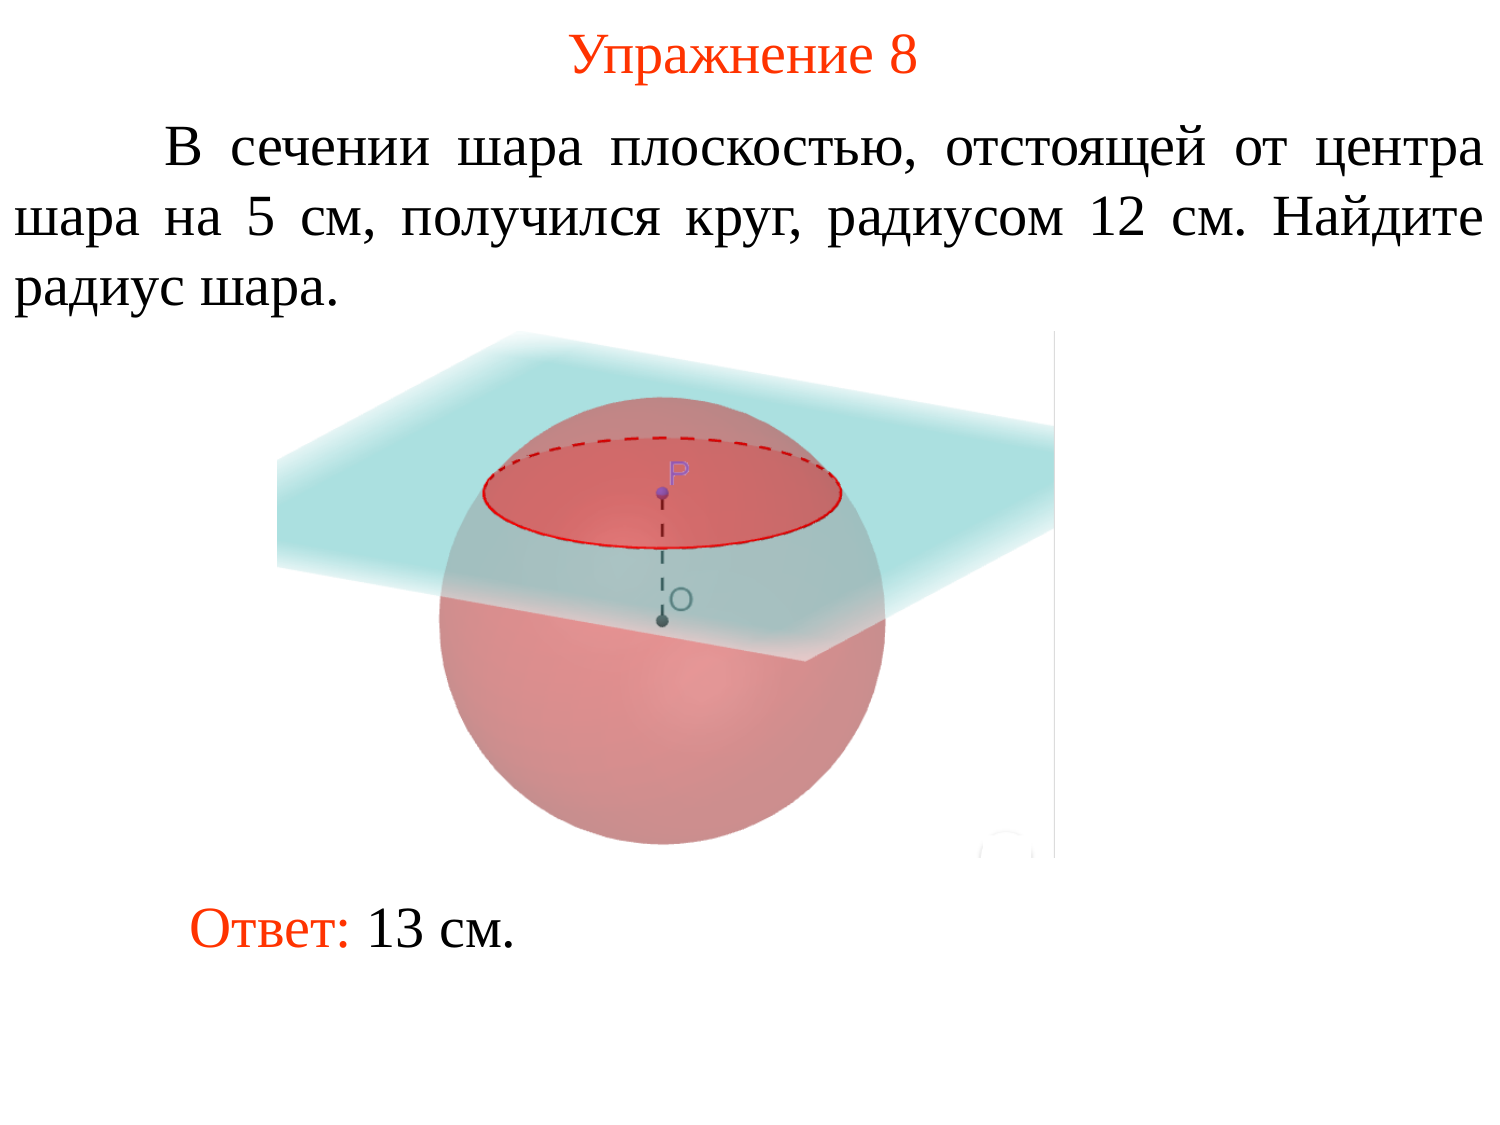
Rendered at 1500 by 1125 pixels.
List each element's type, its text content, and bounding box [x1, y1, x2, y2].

picture [277, 331, 1055, 858]
text_box Упражнение 8 [24, 0, 1475, 100]
text_box В сечении шара плоскостью, отстоящей от центра шара на 5 см, получился круг, радиусом 12 см. Найдите радиус шара. [0, 99, 1500, 325]
text_box Ответ: 13 см. [24, 881, 1475, 967]
